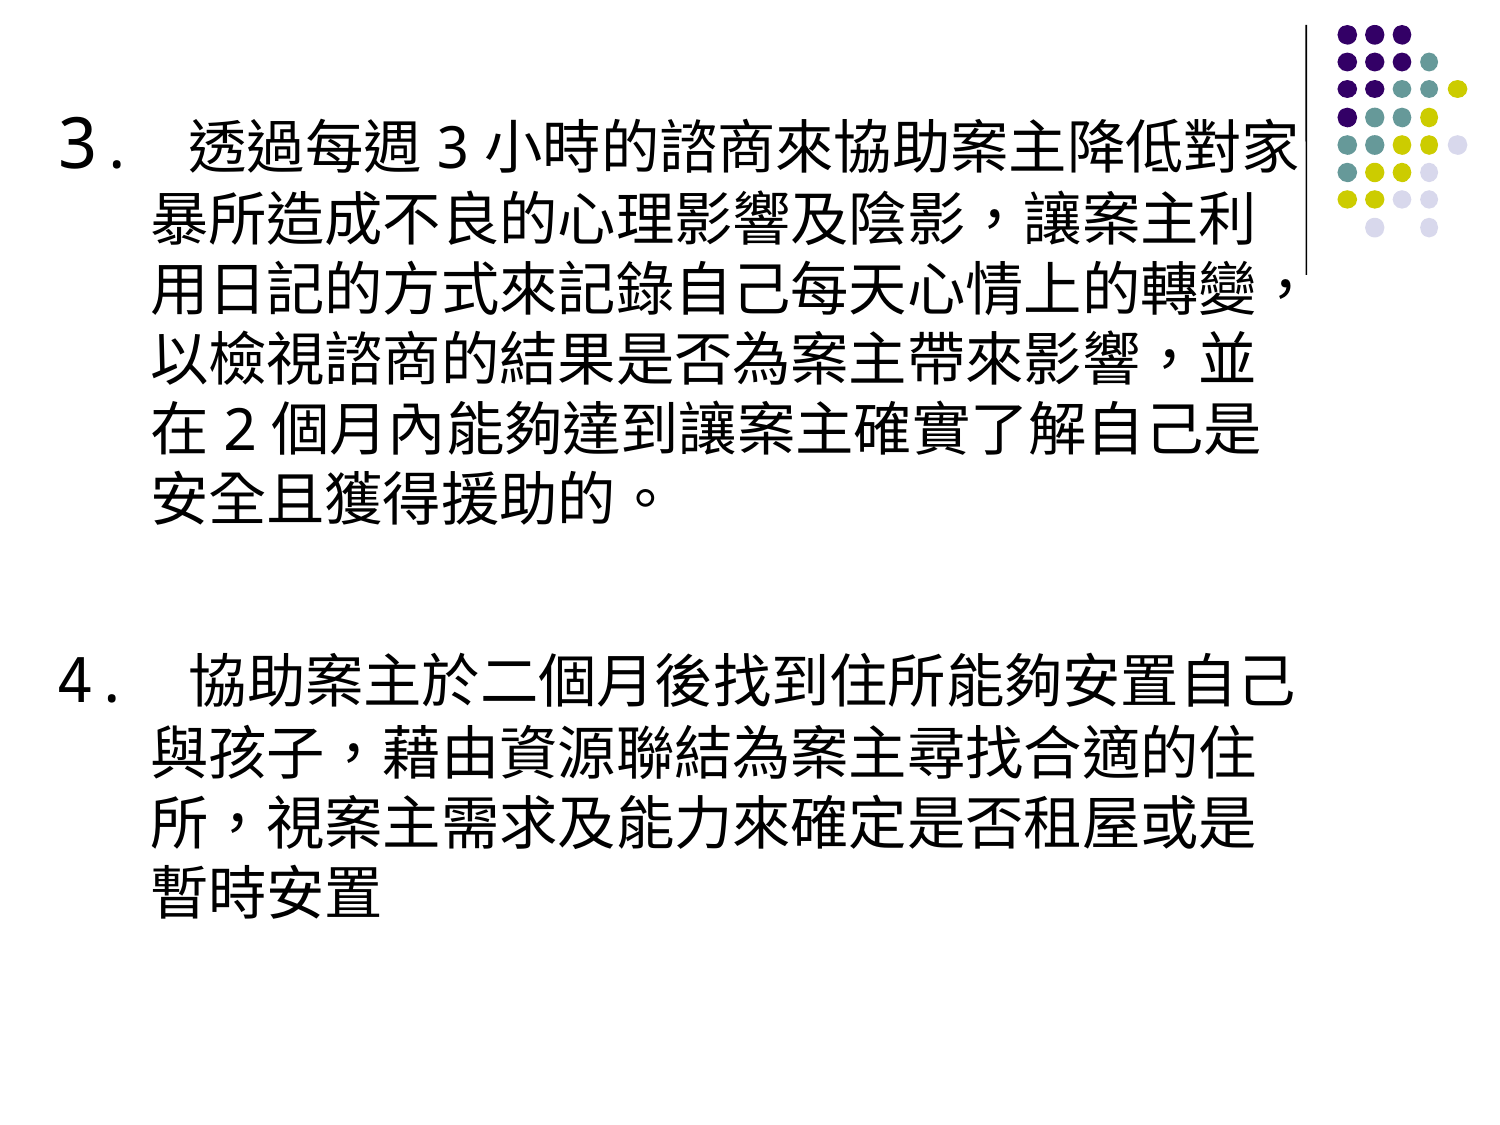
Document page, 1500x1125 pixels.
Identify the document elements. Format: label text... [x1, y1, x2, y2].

title [75, 20, 1313, 90]
list 3. 透過每週3小時的諮商來協助案主降低對家暴所造成不良的心理影響及陰影，讓案主利用日記的方式來記錄自己每天心情上的轉變，以檢視諮商的結果是否為案主帶來影響，並在2個月內能夠達到讓案主確實了解自己是安全且獲得援助的。 4. 協助案主於二個月後找到住所能夠安置自己與孩子，藉由資源聯結為案主尋找合適的住所，視案主需求及能力來確定是否租屋或是暫時安置 [41, 90, 1317, 1071]
